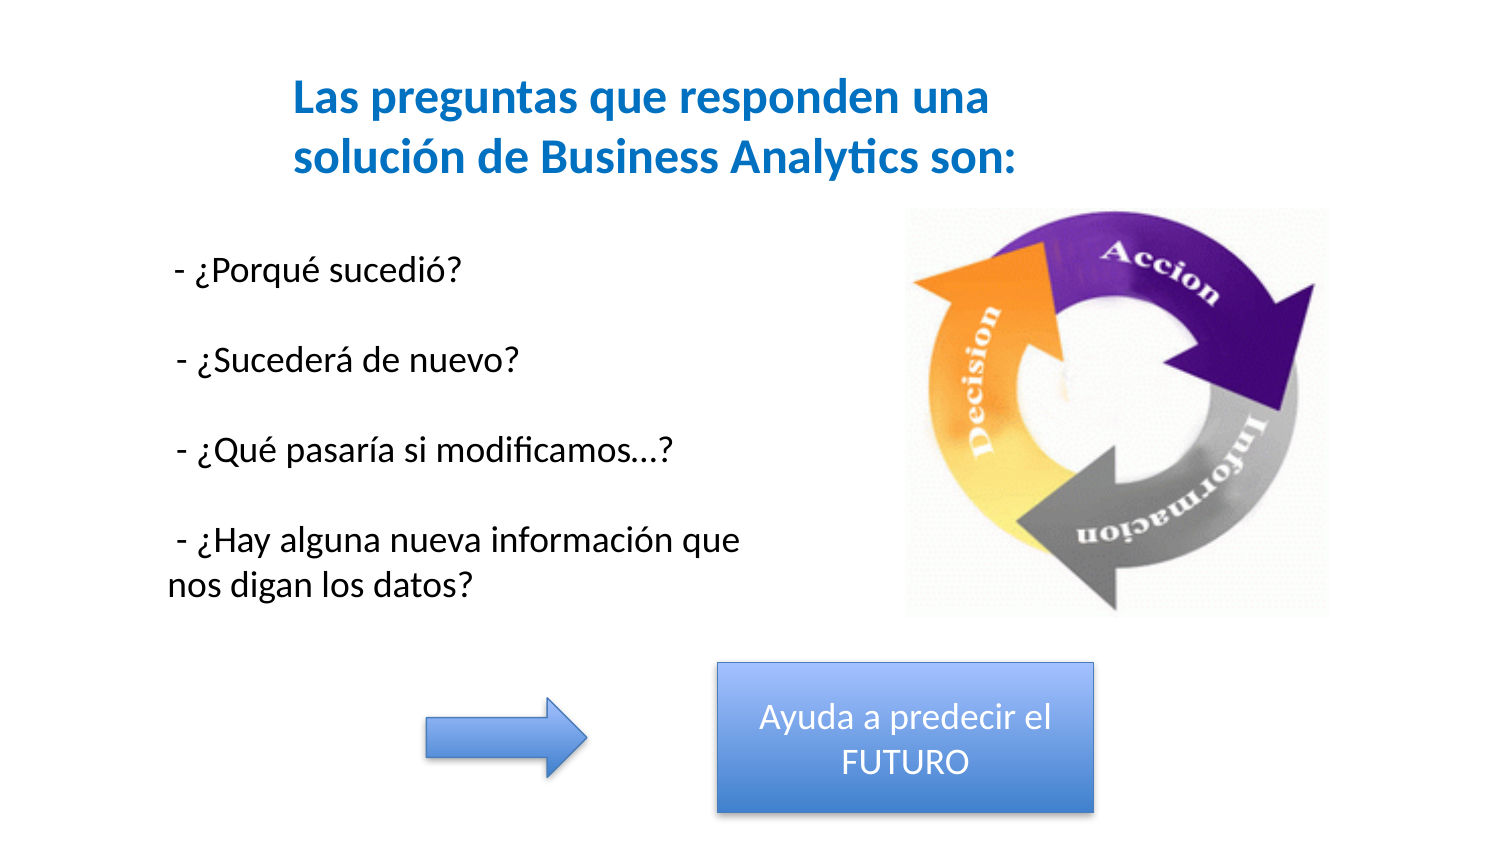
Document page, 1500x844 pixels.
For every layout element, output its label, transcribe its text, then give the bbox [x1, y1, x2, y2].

text_box Las preguntas que responden una solución de Business Analytics son: [278, 55, 1178, 191]
text_box [425, 697, 588, 779]
text_box Ayuda a predecir el FUTURO [717, 662, 1094, 813]
picture [905, 208, 1331, 619]
text_box - ¿Porqué sucedió? - ¿Sucederá de nuevo? - ¿Qué pasaría si modificamos…? - ¿Hay alguna nueva información que nos digan los datos? [152, 237, 757, 648]
